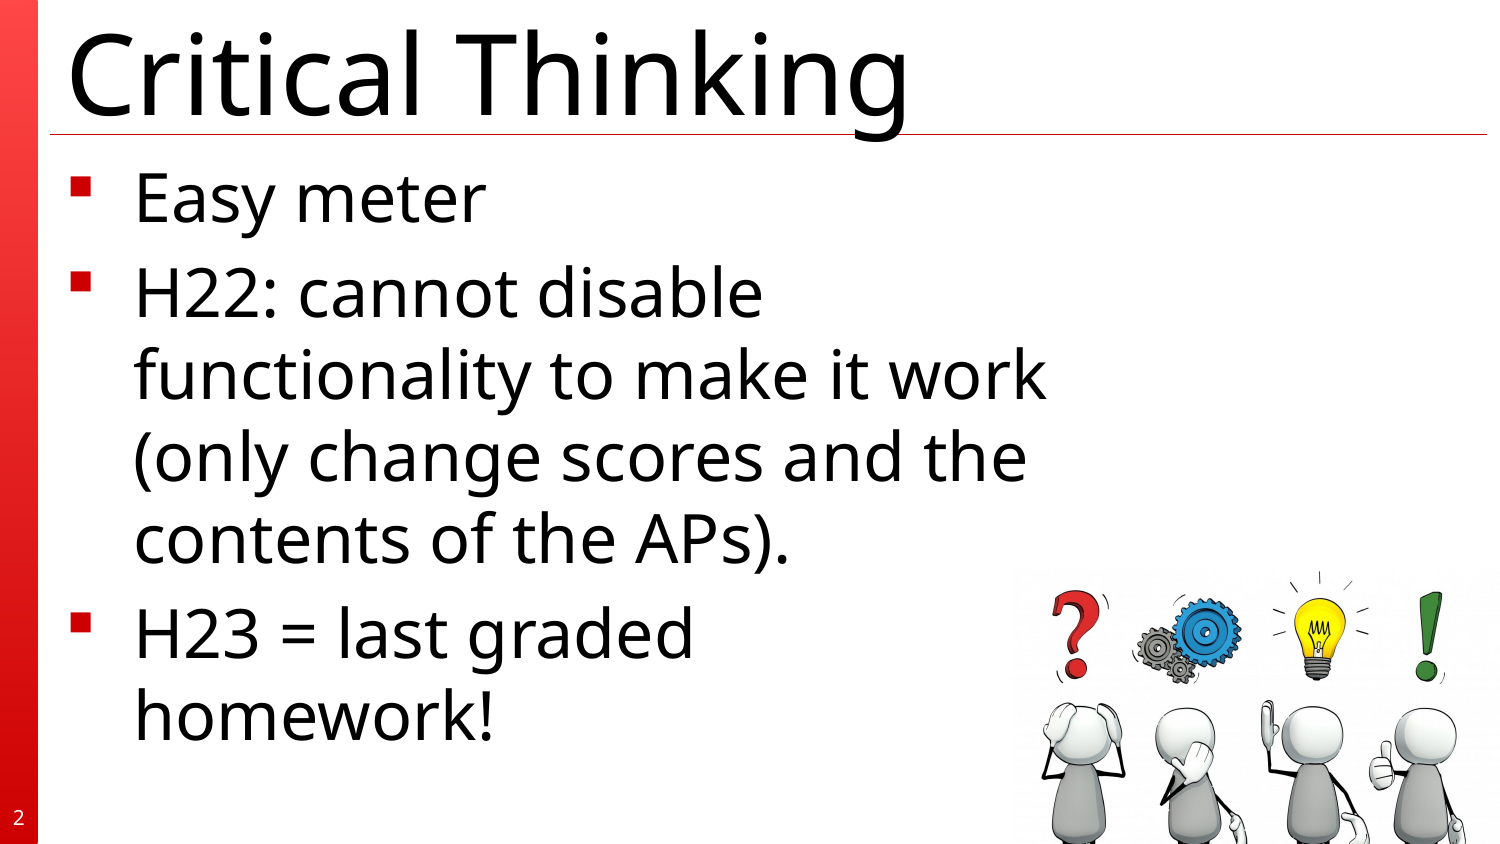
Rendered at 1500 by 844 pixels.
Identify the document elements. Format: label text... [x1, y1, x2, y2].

list Easy meter H22: cannot disable functionality to make it work (only change scores and the contents of the APs). H23 = last graded homework! [50, 146, 1075, 822]
slide_number 2 [0, 796, 38, 842]
picture [1012, 569, 1500, 844]
